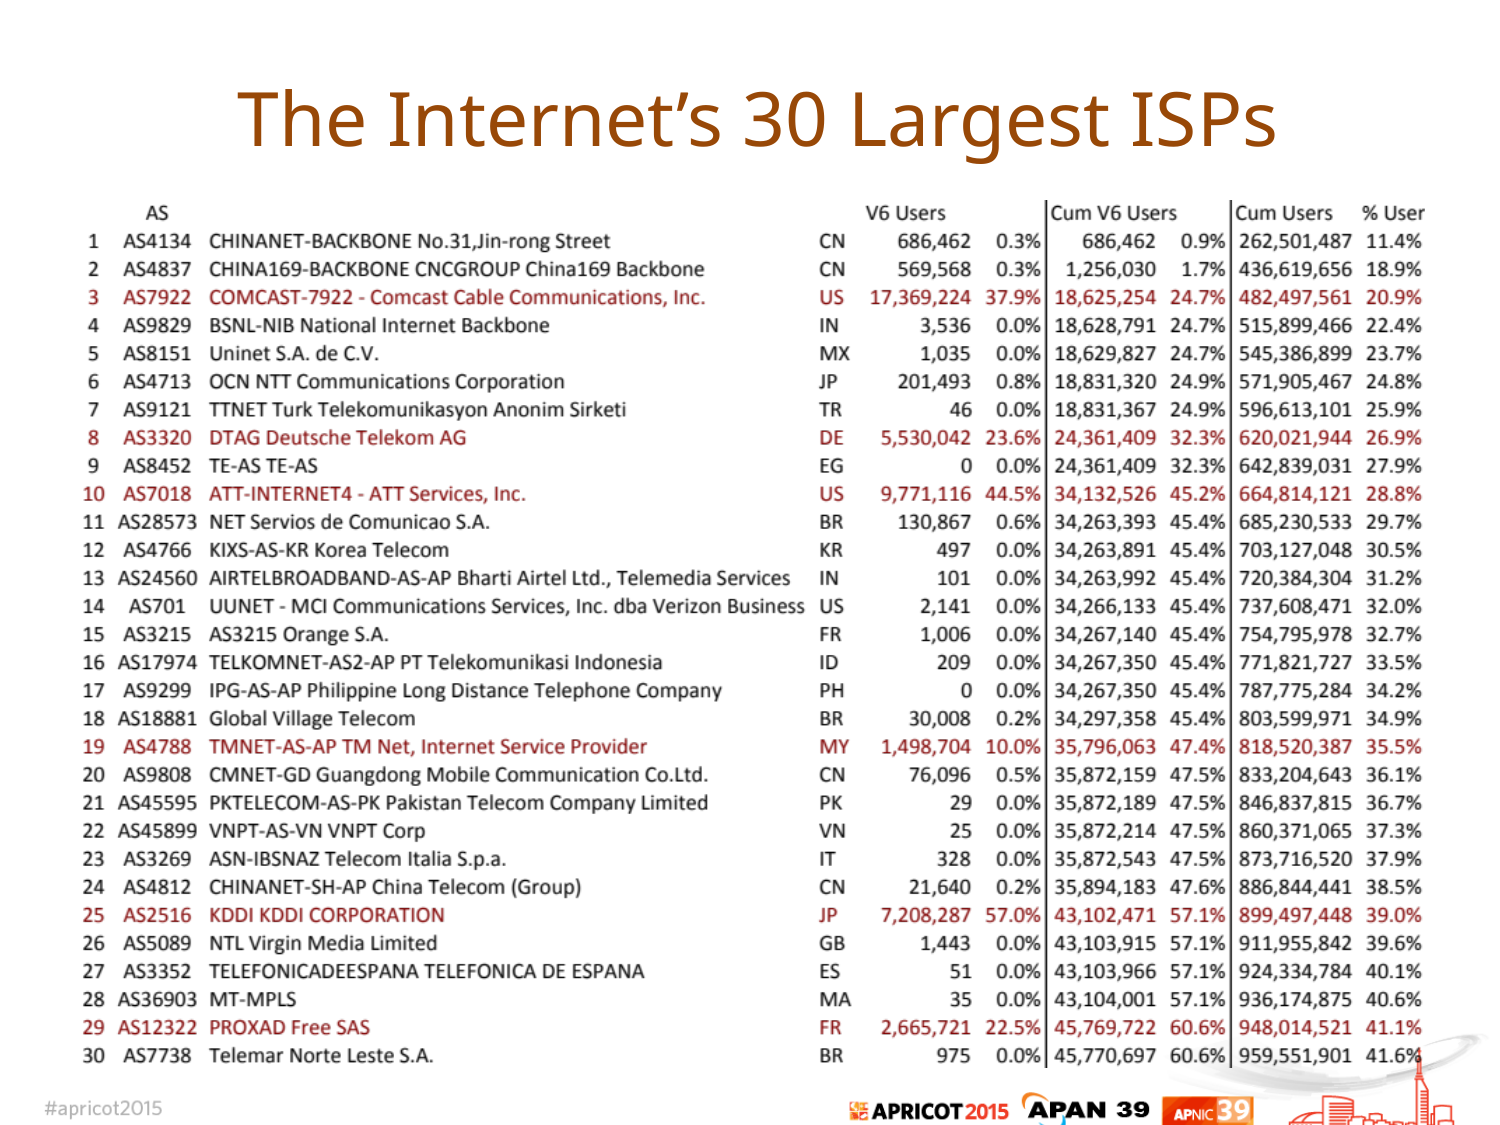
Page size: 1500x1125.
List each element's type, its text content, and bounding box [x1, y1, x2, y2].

picture [0, 0, 1500, 1125]
title The Internet’s 30 Largest ISPs [38, 22, 1478, 211]
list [74, 199, 1426, 1088]
